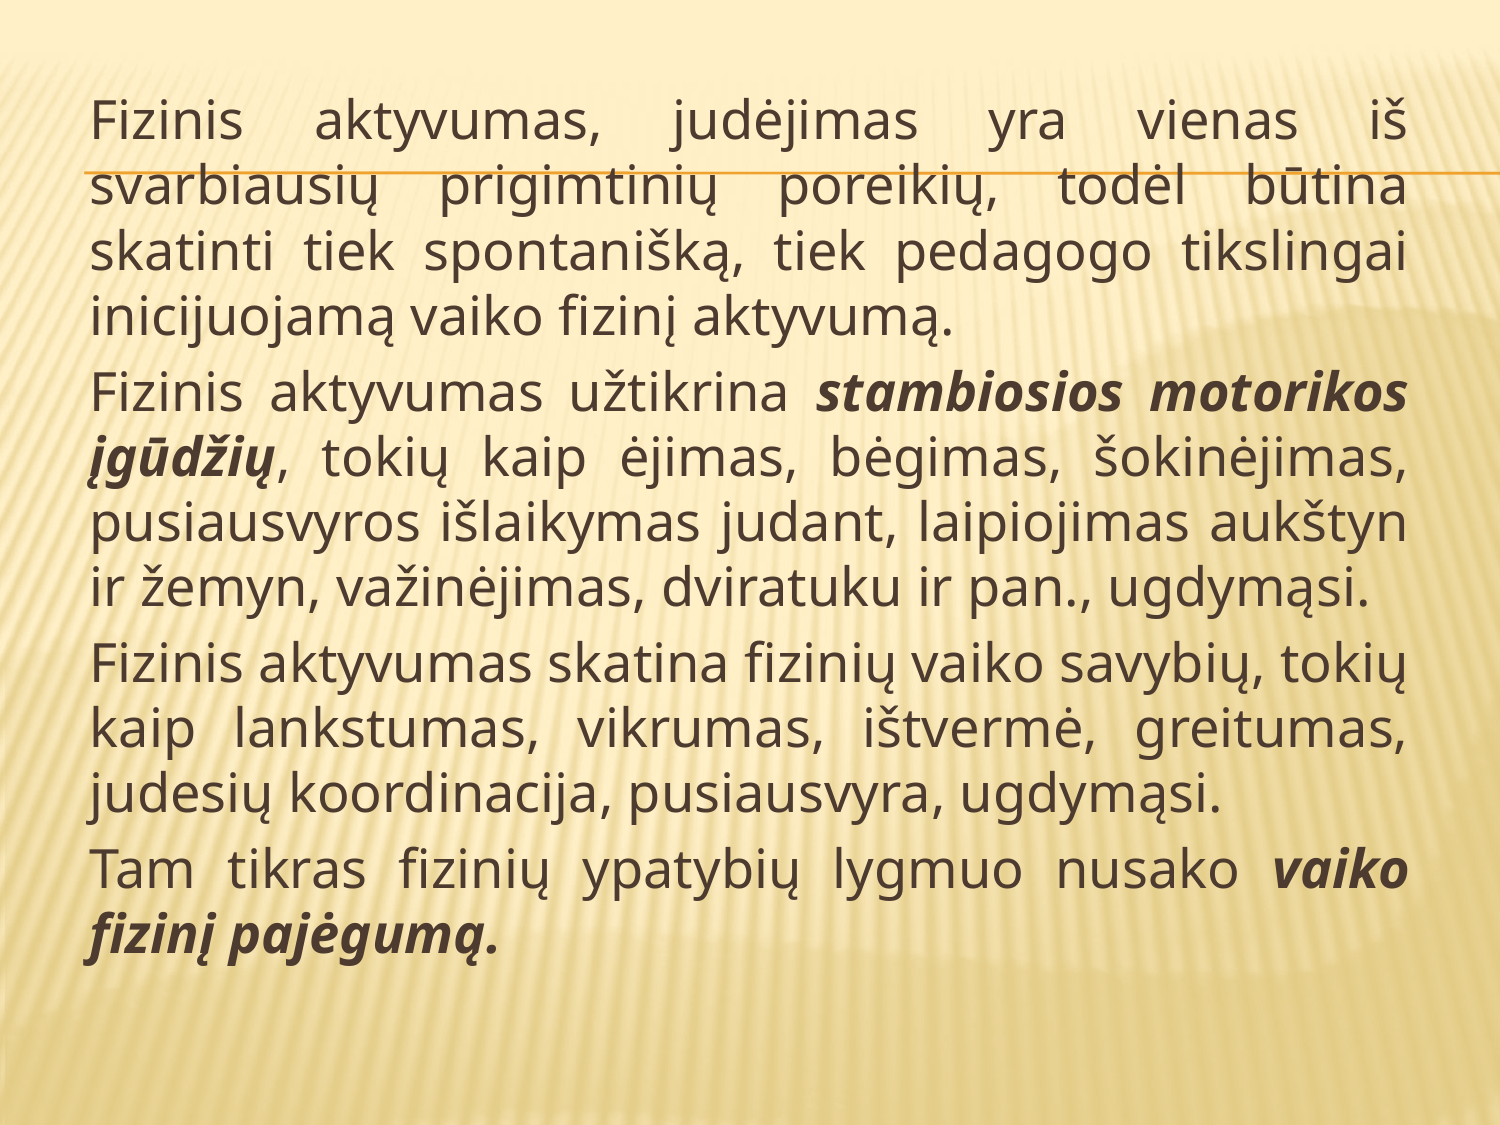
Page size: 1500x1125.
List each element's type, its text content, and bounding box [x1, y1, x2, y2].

list Fizinis aktyvumas, judėjimas yra vienas iš svarbiausių prigimtinių poreikių, todėl būtina skatinti tiek spontanišką, tiek pedagogo tikslingai inicijuojamą vaiko fizinį aktyvumą. Fizinis aktyvumas užtikrina stambiosios motorikos įgūdžių, tokių kaip ėjimas, bėgimas, šokinėjimas, pusiausvyros išlaikymas judant, laipiojimas aukštyn ir žemyn, važinėjimas, dviratuku ir pan., ugdymąsi. Fizinis aktyvumas skatina fizinių vaiko savybių, tokių kaip lankstumas, vikrumas, ištvermė, greitumas, judesių koordinacija, pusiausvyra, ugdymąsi. Tam tikras fizinių ypatybių lygmuo nusako vaiko fizinį pajėgumą. [75, 78, 1425, 1005]
